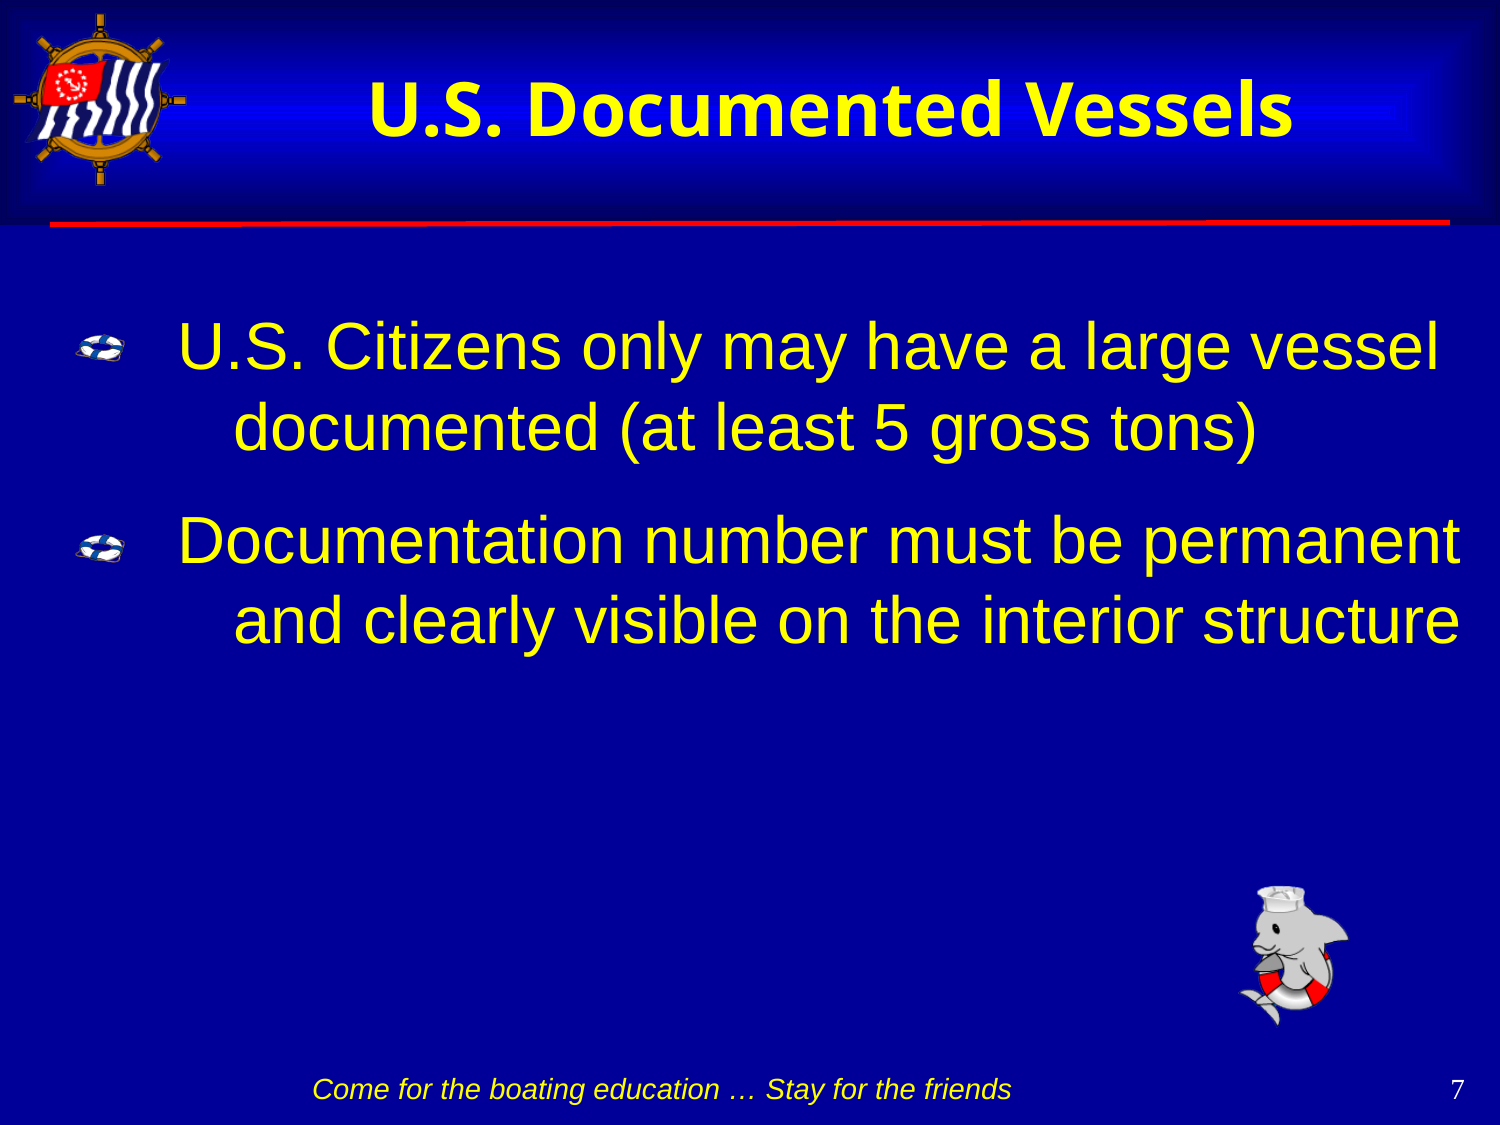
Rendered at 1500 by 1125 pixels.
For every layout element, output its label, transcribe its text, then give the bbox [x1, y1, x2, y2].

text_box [74, 334, 126, 563]
list U.S. Citizens only may have a large vessel documented (at least 5 gross tons) Documentation number must be permanent and clearly visible on the interior structure [162, 295, 1500, 797]
footer Come for the boating education … Stay for the friends [262, 1062, 1063, 1125]
slide_number 7 [1174, 1049, 1488, 1125]
title U.S. Documented Vessels [187, 12, 1476, 201]
picture [1237, 883, 1351, 1029]
picture [12, 12, 187, 188]
